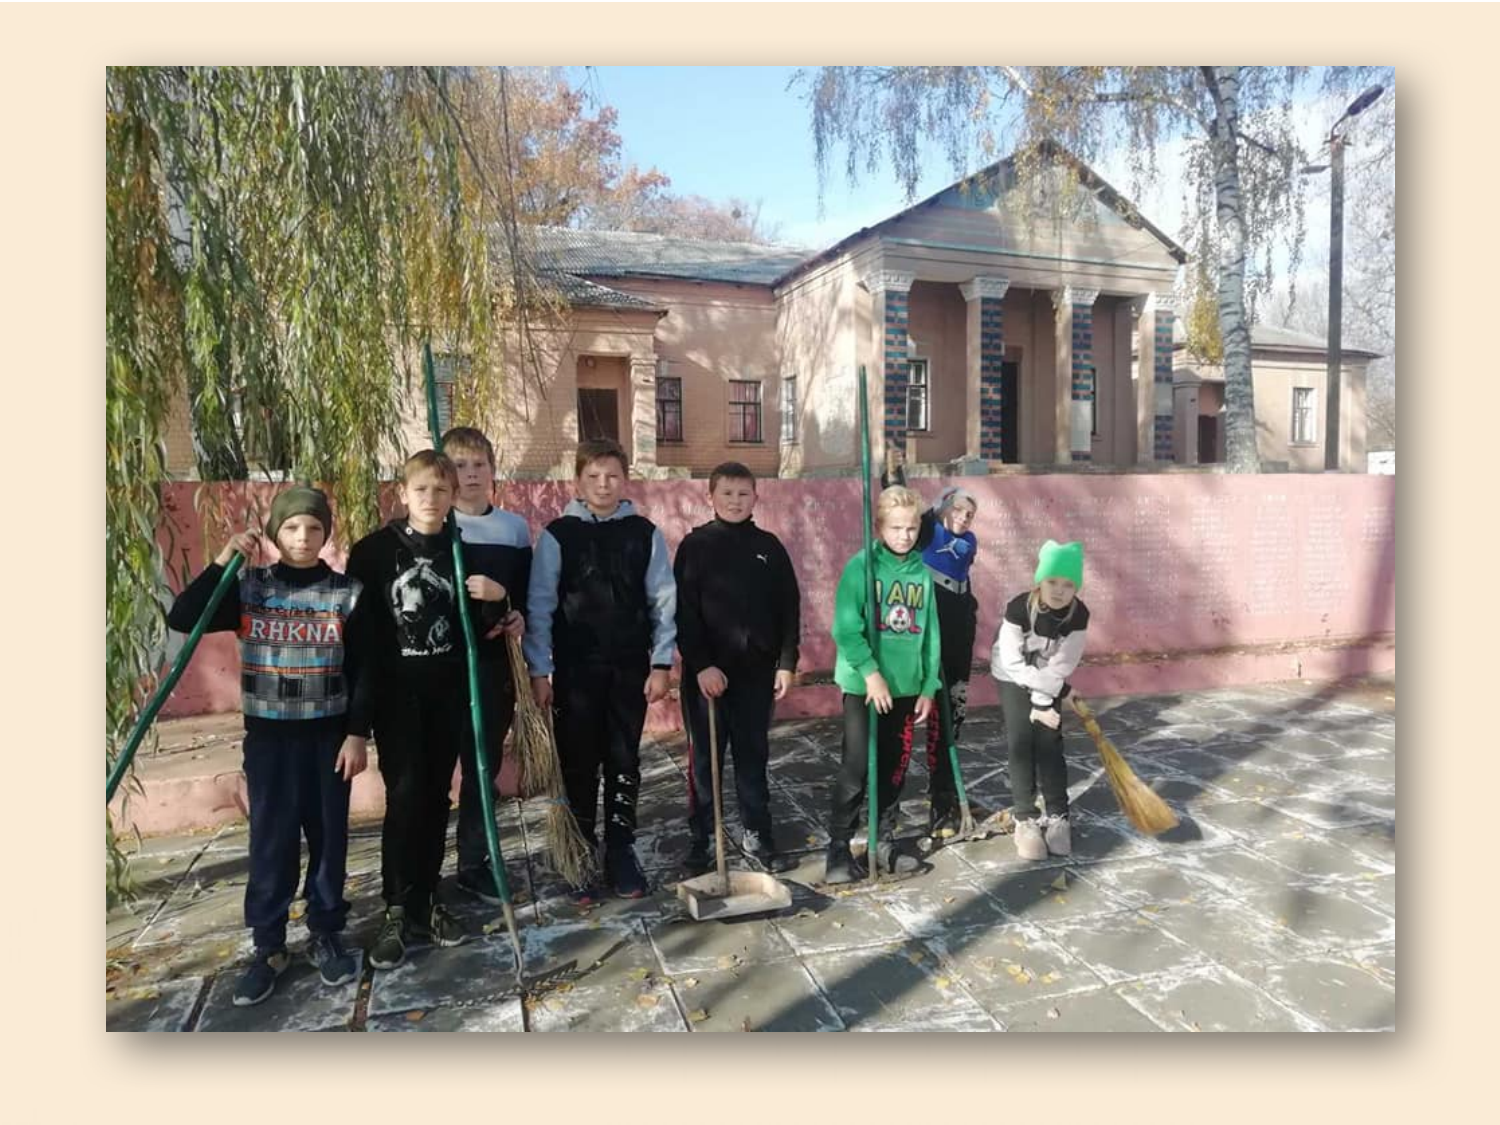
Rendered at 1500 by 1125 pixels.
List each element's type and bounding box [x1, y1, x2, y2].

picture [0, 2, 1500, 1125]
list [106, 66, 1395, 1033]
